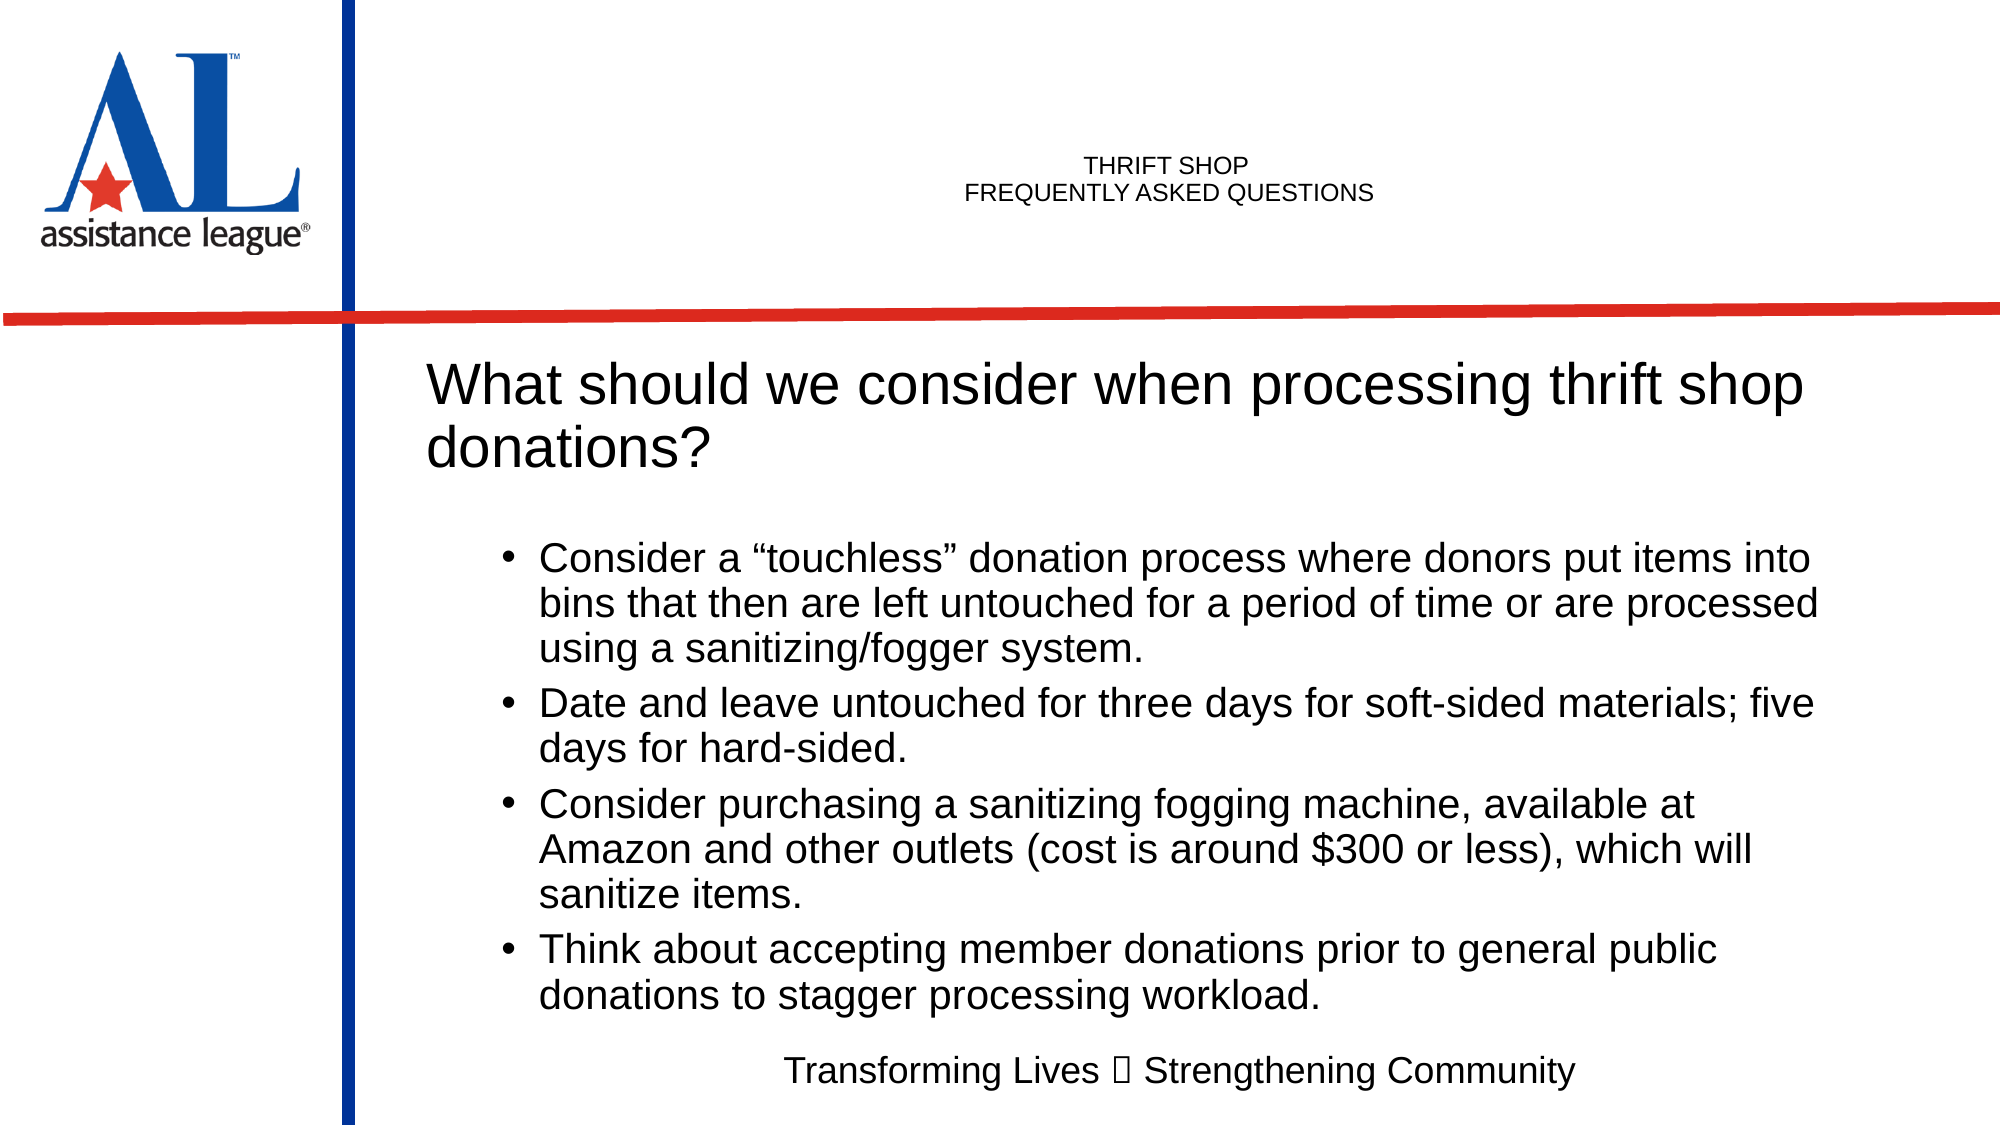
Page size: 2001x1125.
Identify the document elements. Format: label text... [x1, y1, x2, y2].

list What should we consider when processing thrift shop donations? Consider a “touchless” donation process where donors put items into bins that then are left untouched for a period of time or are processed using a sanitizing/fogger system. Date and leave untouched for three days for soft-sided materials; five days for hard-sided. Consider purchasing a sanitizing fogging machine, available at Amazon and other outlets (cost is around $300 or less), which will sanitize items. Think about accepting member donations prior to general public donations to stagger processing workload. [411, 347, 1848, 1082]
picture [19, 40, 326, 255]
title THRIFT SHOP FREQUENTLY ASKED QUESTIONS [381, 123, 1959, 250]
